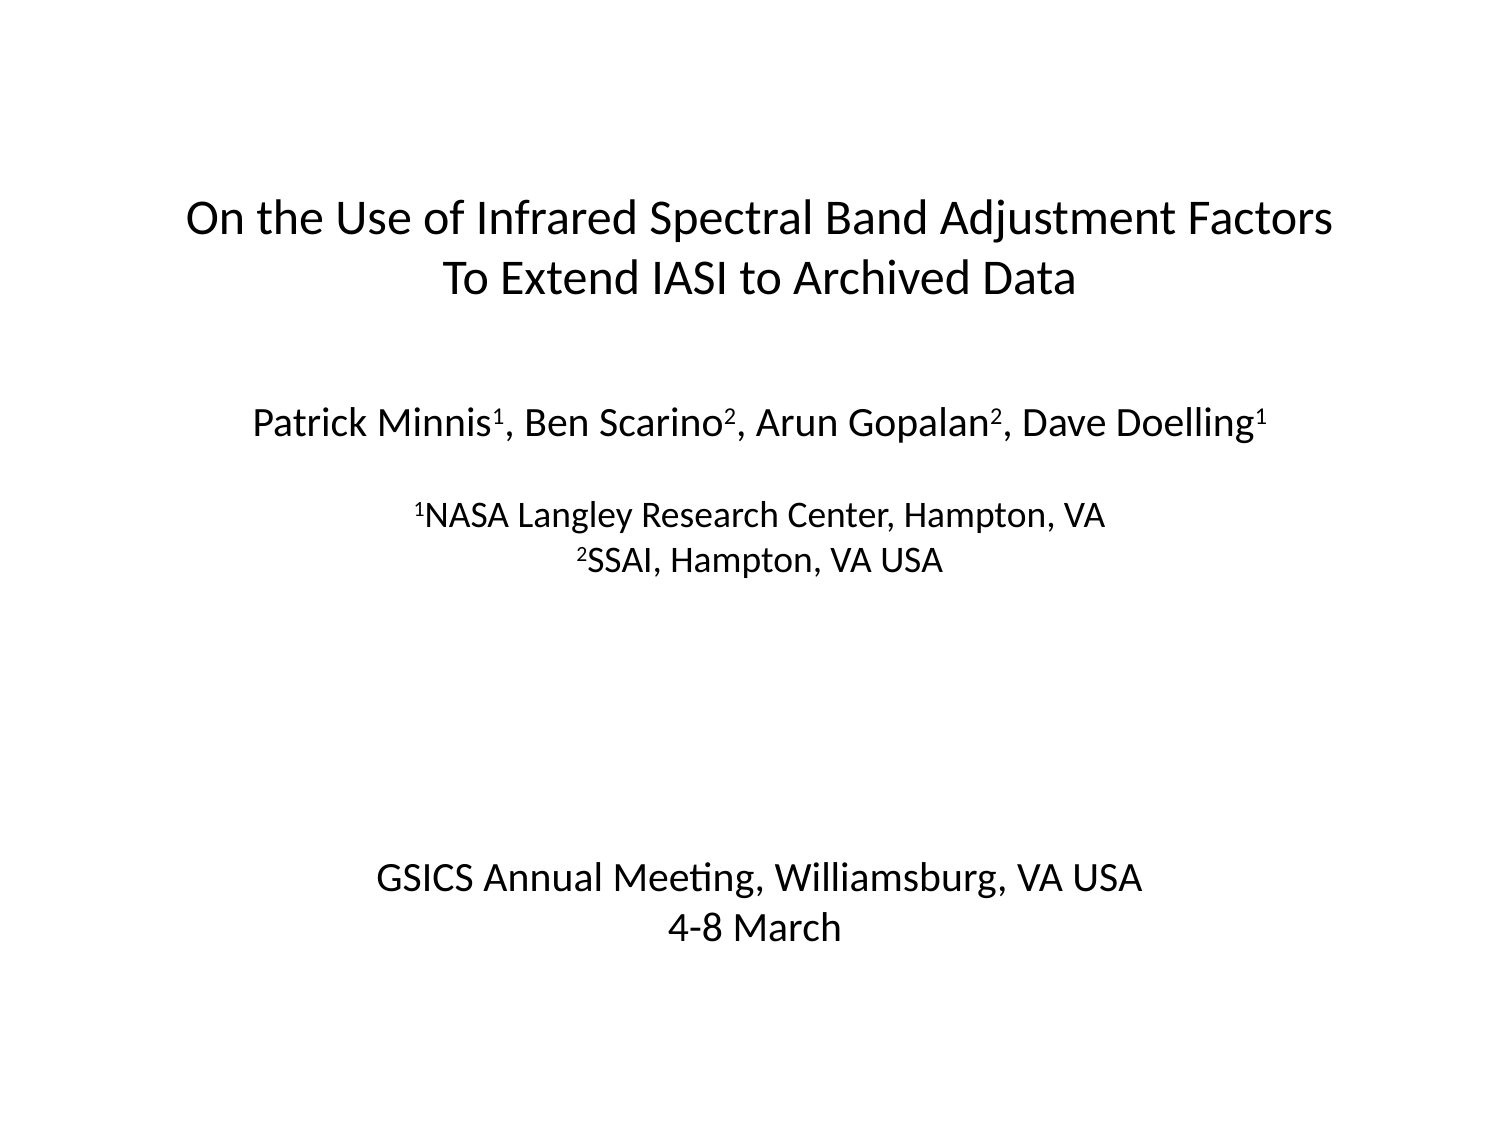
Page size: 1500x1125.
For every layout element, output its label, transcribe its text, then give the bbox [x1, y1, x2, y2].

text_box On the Use of Infrared Spectral Band Adjustment Factors To Extend IASI to Archived Data Patrick Minnis1, Ben Scarino2, Arun Gopalan2, Dave Doelling1 1NASA Langley Research Center, Hampton, VA 2SSAI, Hampton, VA USA GSICS Annual Meeting, Williamsburg, VA USA 4-8 March [126, 177, 1393, 958]
